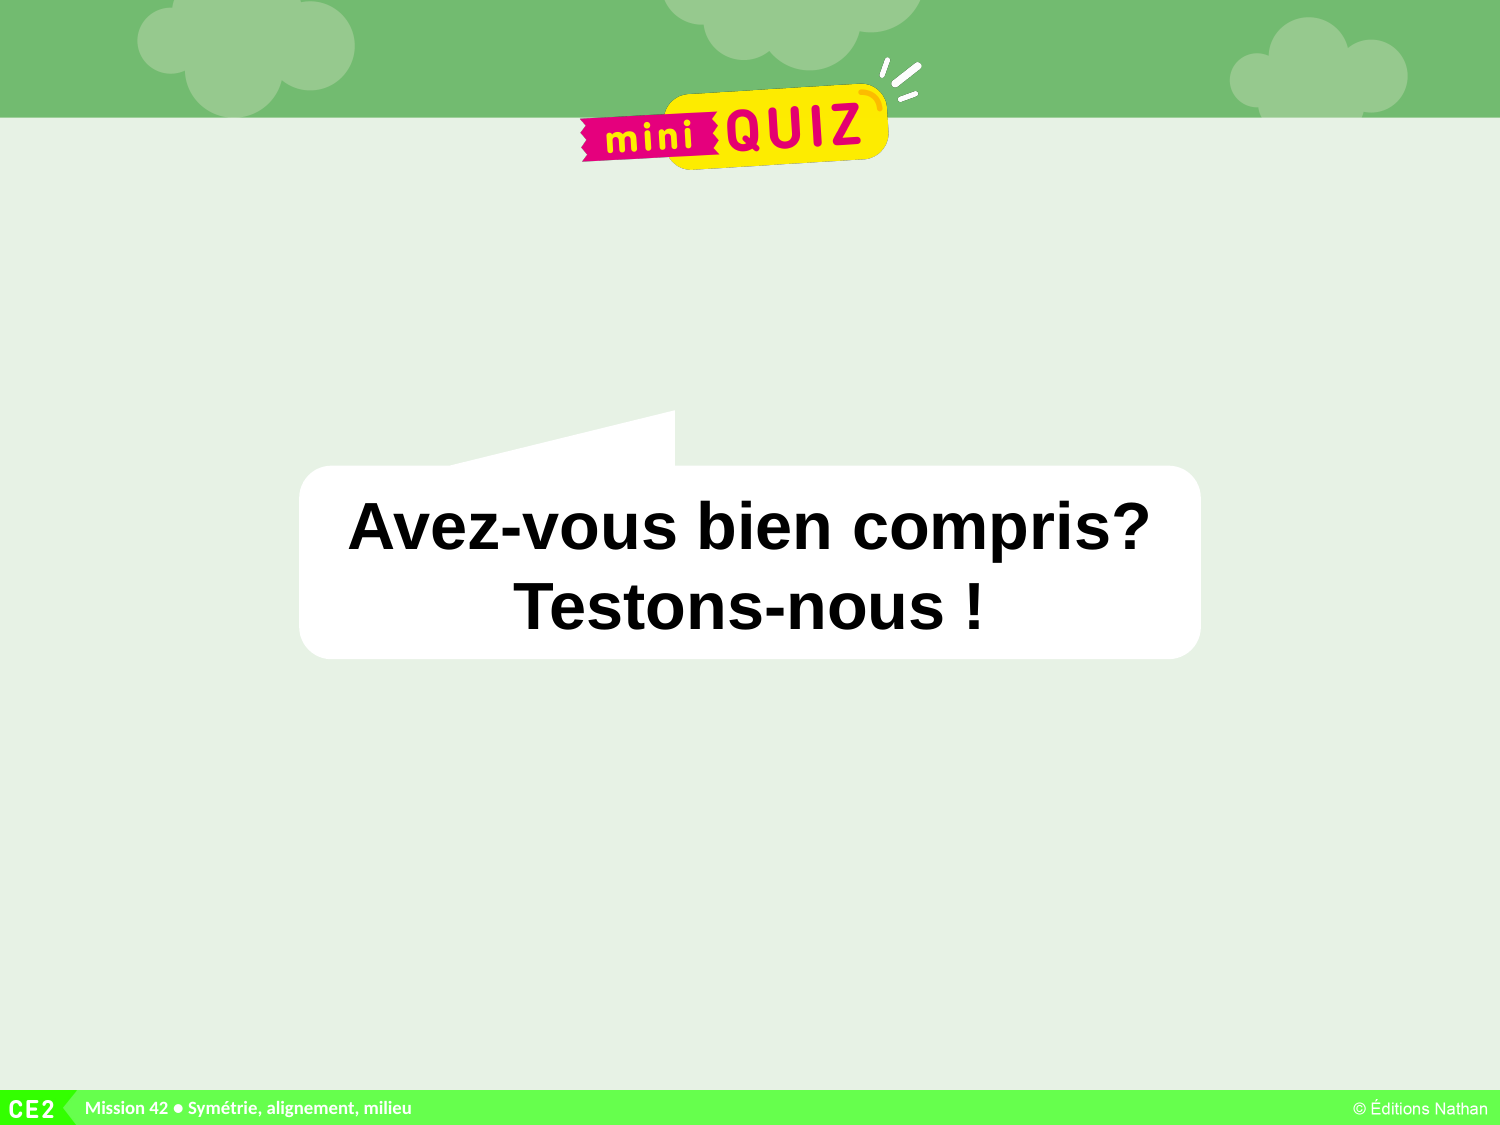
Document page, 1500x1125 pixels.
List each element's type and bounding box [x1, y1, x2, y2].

picture [0, 1090, 1500, 1125]
picture [0, 0, 1500, 179]
